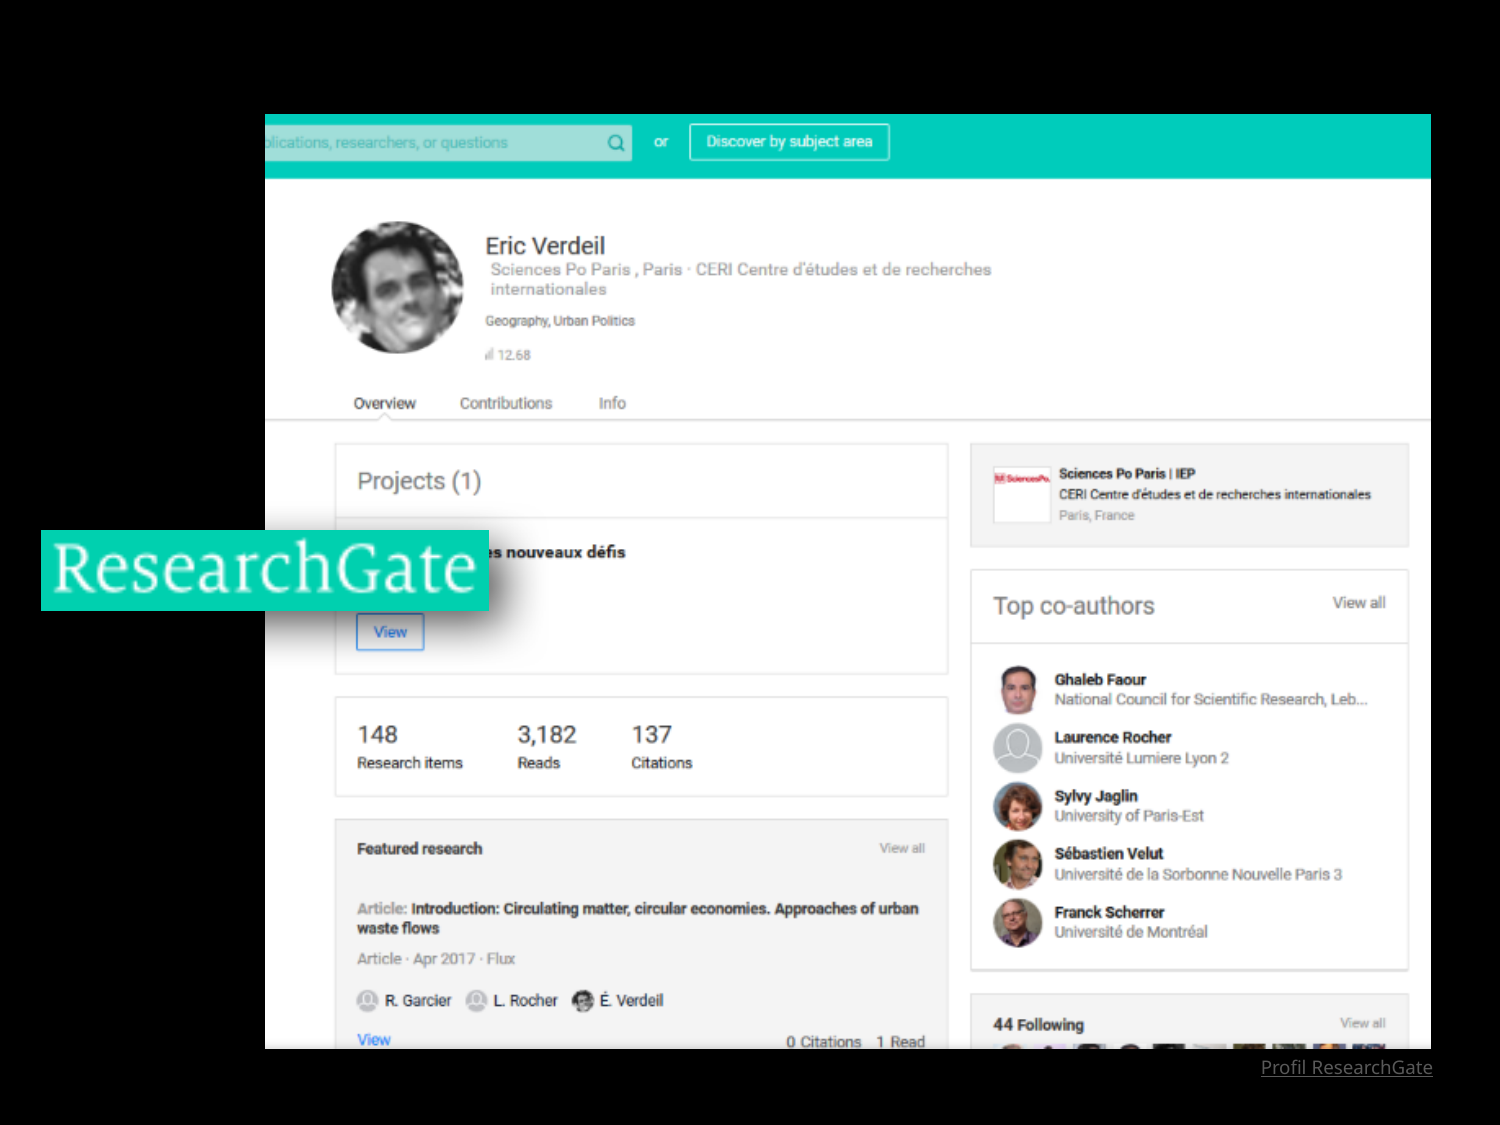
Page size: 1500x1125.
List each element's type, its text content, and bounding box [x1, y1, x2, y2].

text_box Profil ResearchGate [1246, 1048, 1454, 1089]
picture [41, 114, 1431, 1049]
